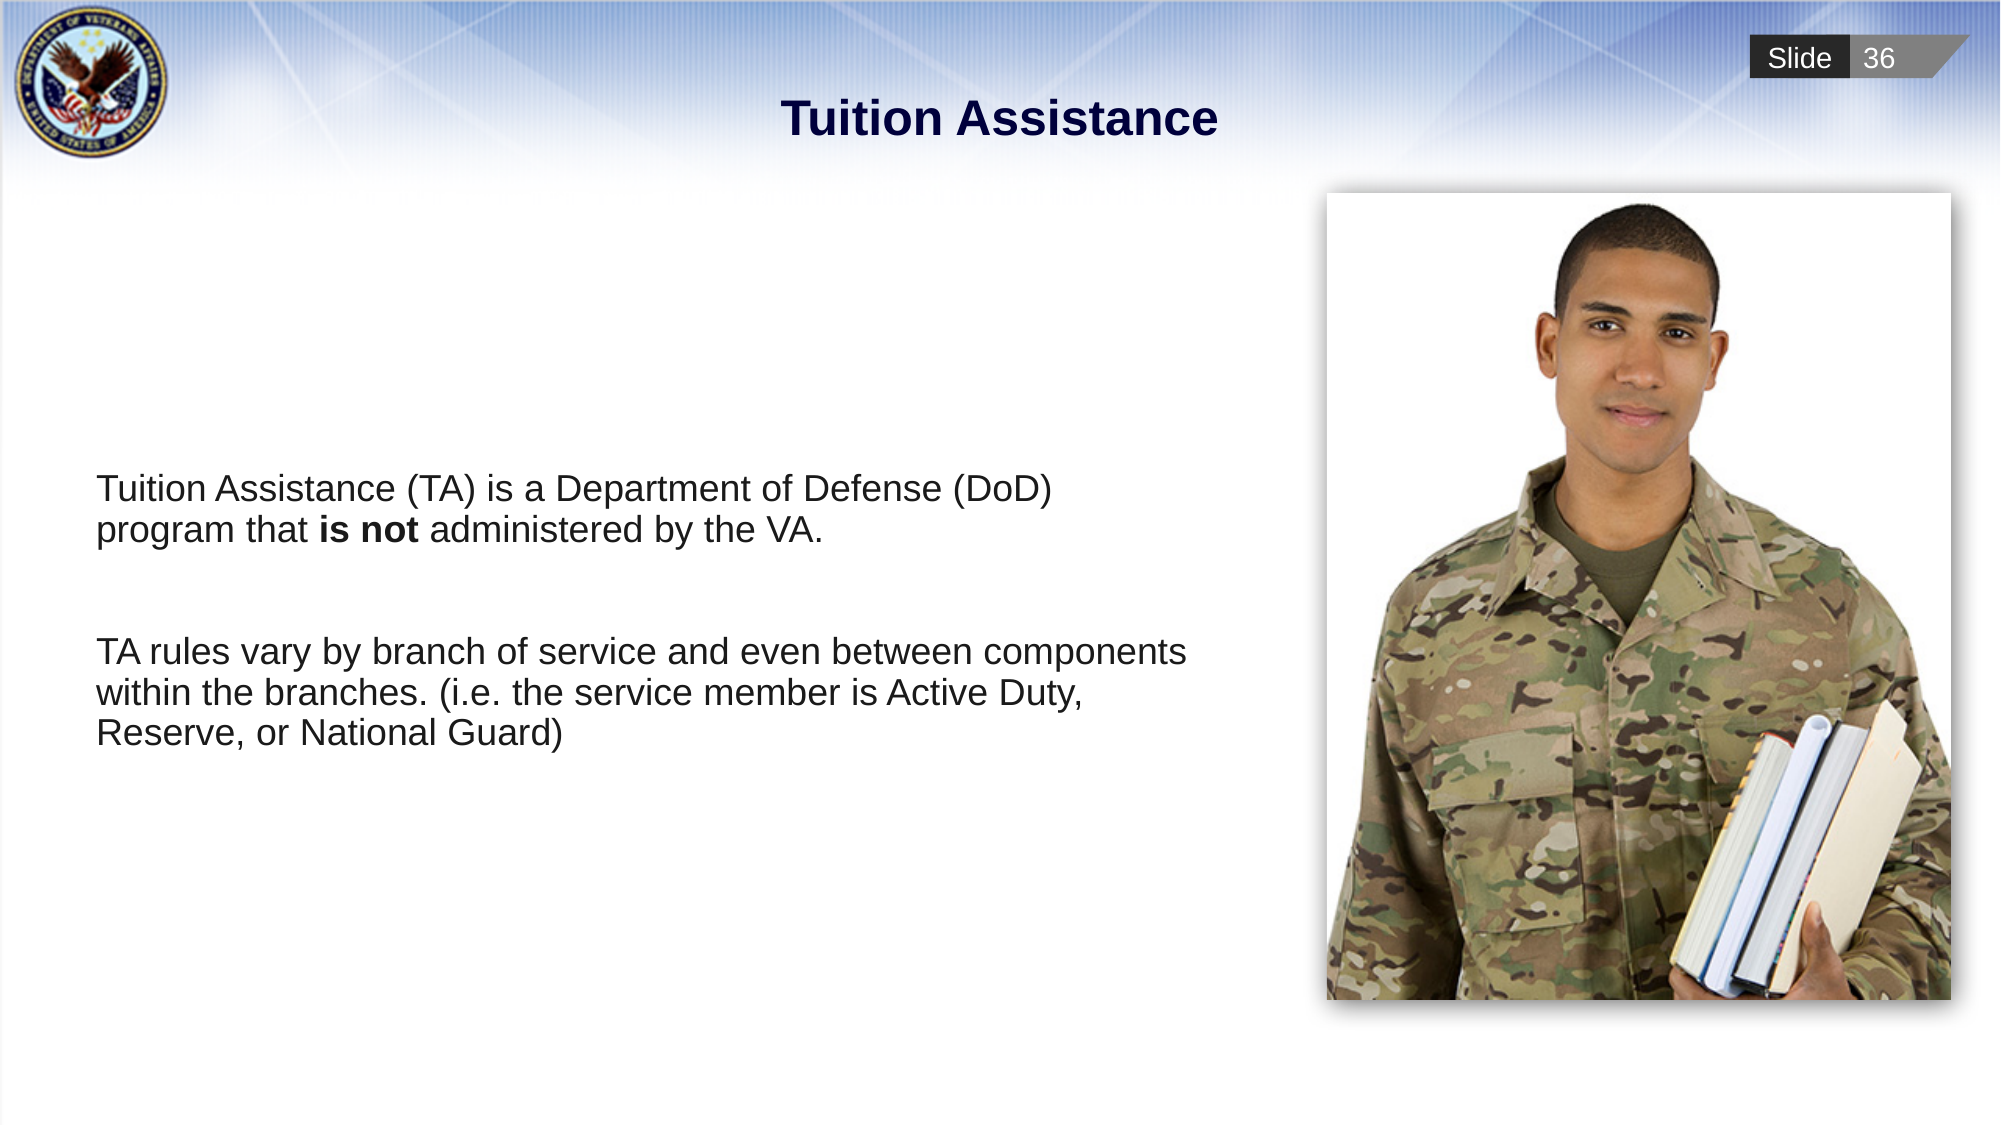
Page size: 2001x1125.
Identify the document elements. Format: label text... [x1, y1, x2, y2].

picture [0, 0, 2001, 1125]
title Tuition Assistance [90, 93, 1910, 146]
list Tuition Assistance (TA) is a Department of Defense (DoD) program that is not administered by the VA. TA rules vary by branch of service and even between components within the branches. (i.e. the service member is Active Duty, Reserve, or National Guard) [81, 193, 1207, 1030]
